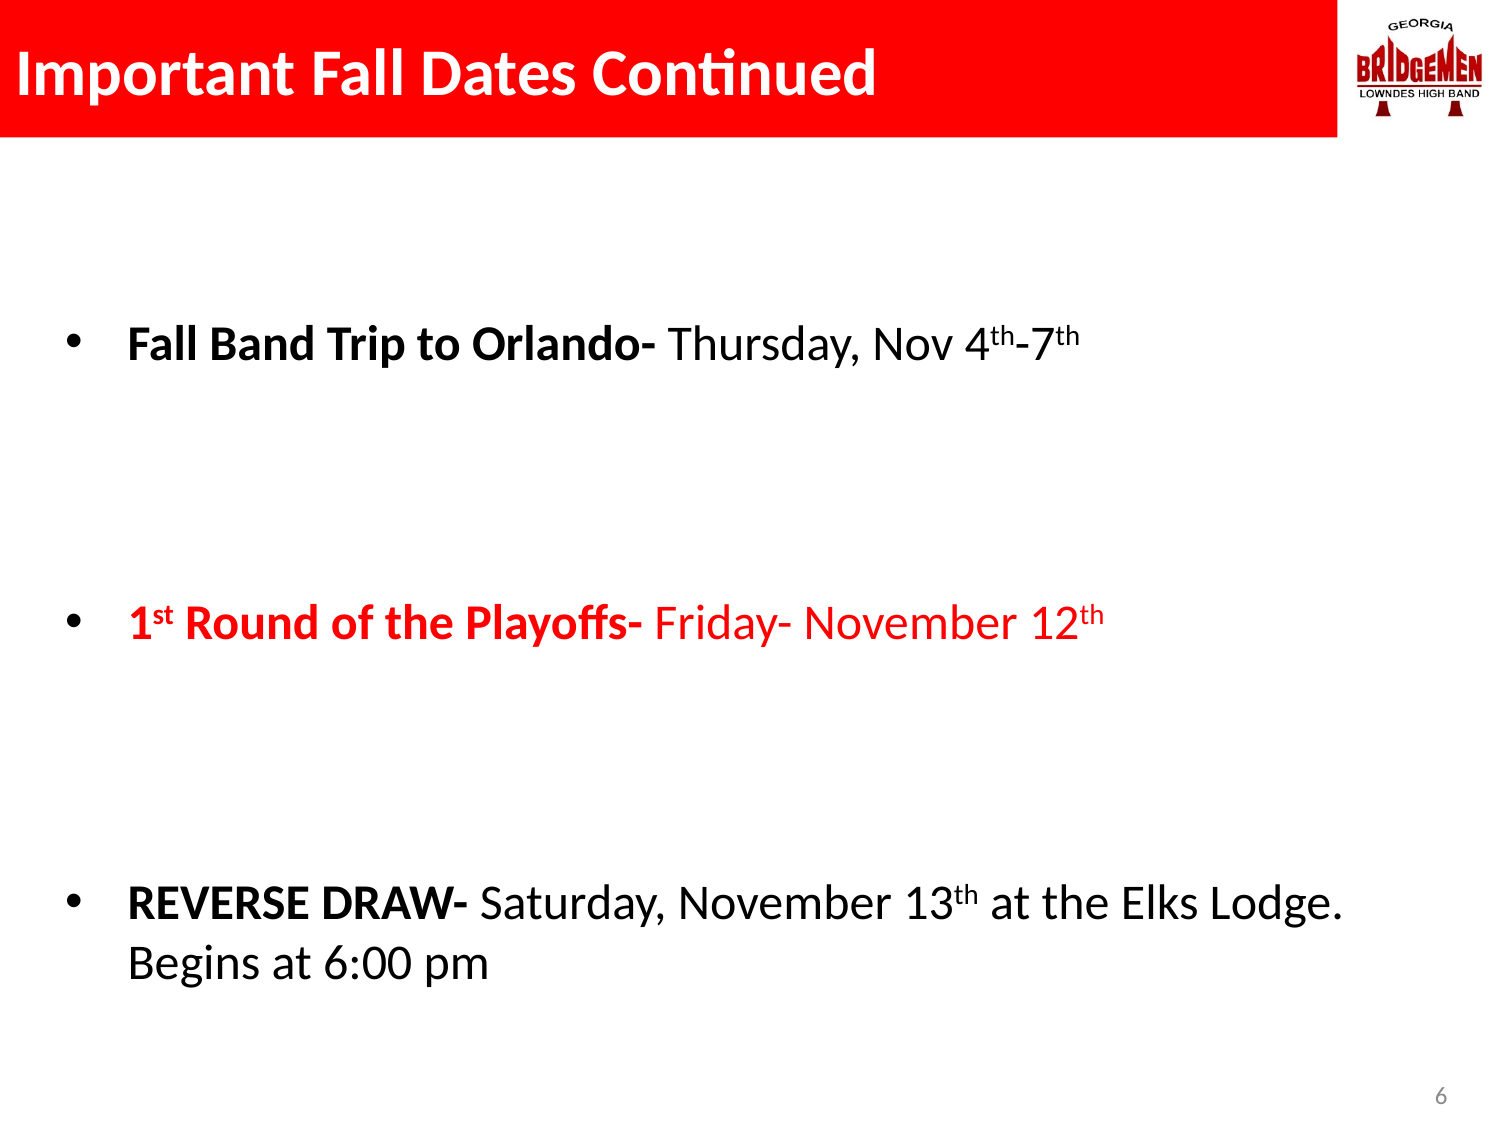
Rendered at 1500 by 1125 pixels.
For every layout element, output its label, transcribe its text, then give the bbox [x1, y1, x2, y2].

title Important Fall Dates Continued [0, 0, 1338, 138]
slide_number 6 [1112, 1065, 1463, 1125]
list Fall Band Trip to Orlando- Thursday, Nov 4th-7th 1st Round of the Playoffs- Friday- November 12th REVERSE DRAW- Saturday, November 13th at the Elks Lodge. Begins at 6:00 pm [37, 162, 1463, 1063]
picture [1349, 0, 1488, 138]
